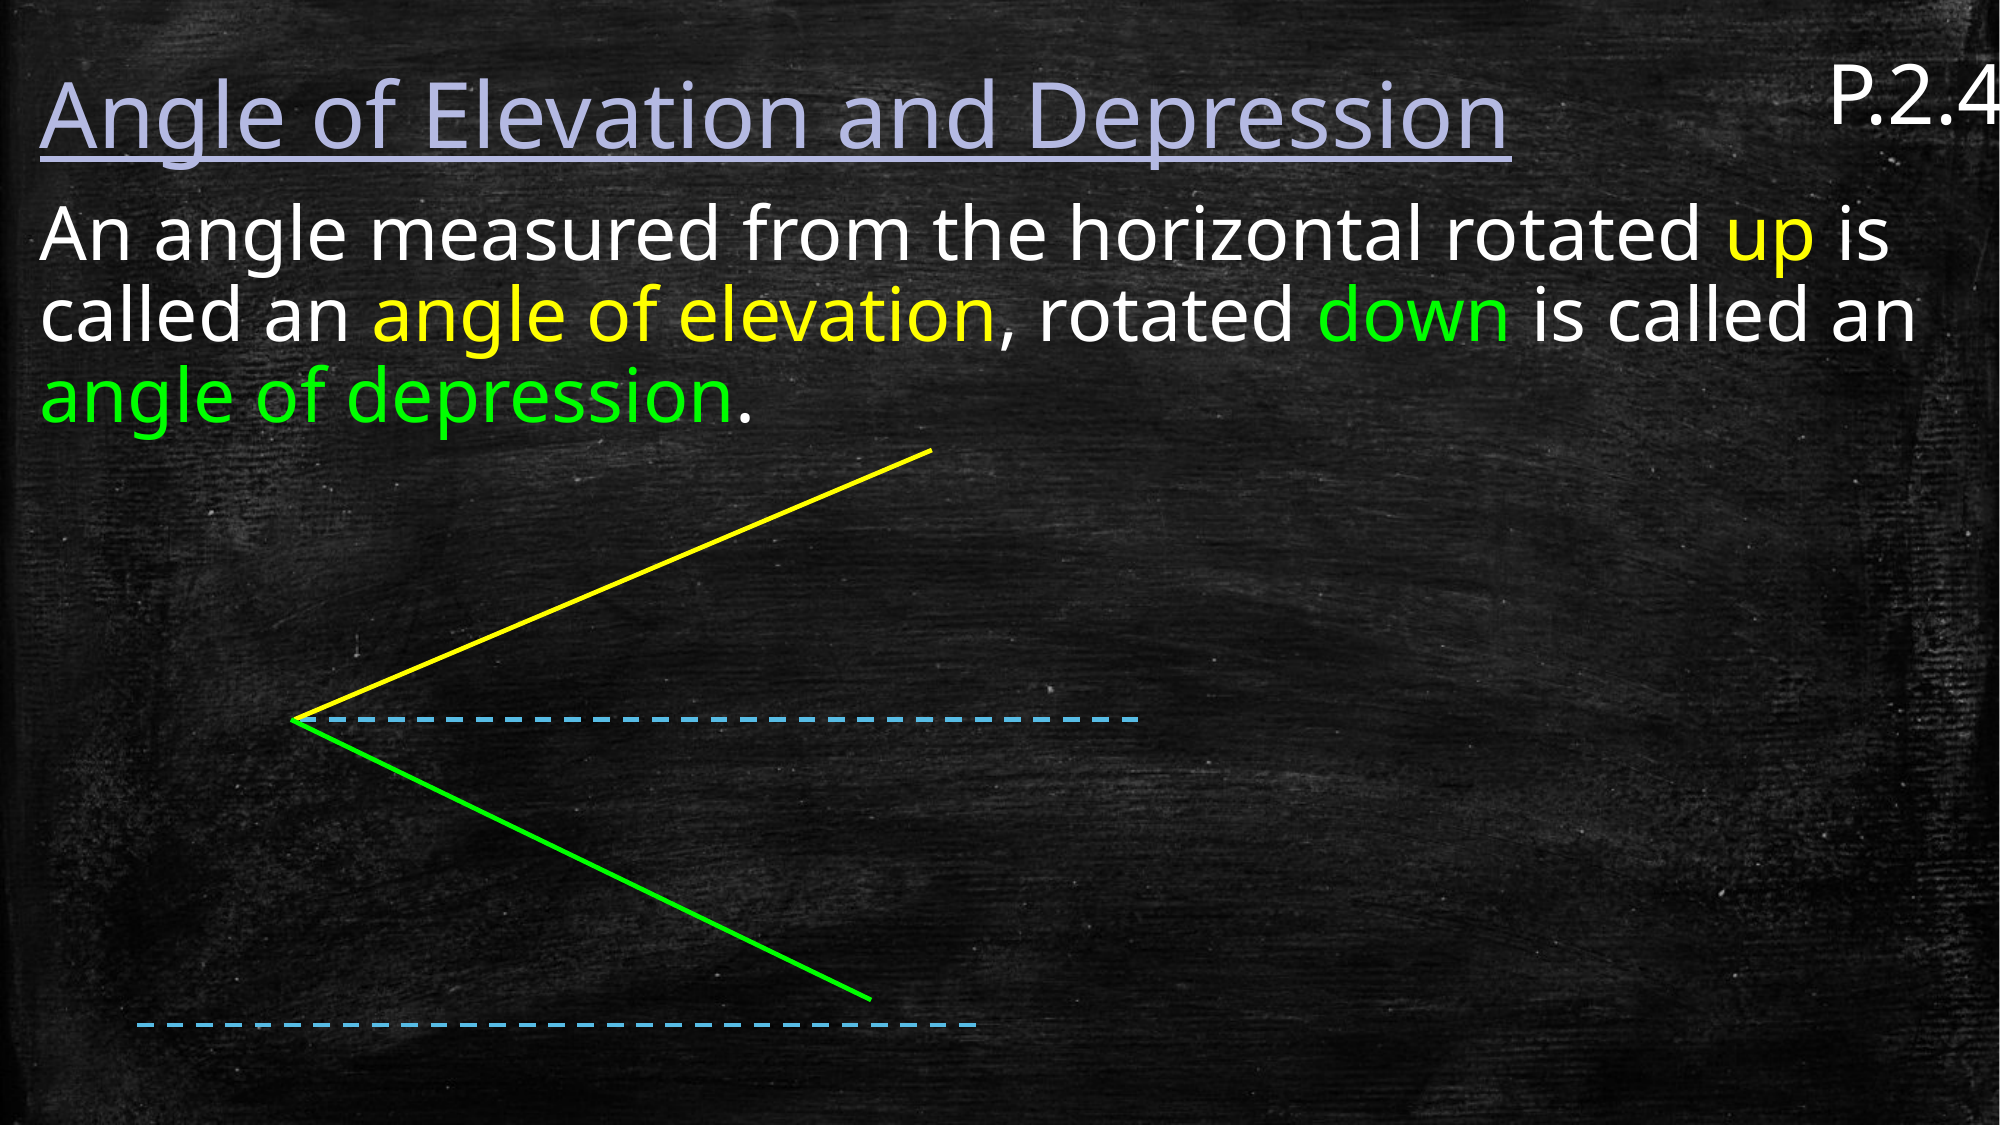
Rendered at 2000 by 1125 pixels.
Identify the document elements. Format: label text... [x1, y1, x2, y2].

text_box P.2.4 [1811, 44, 2000, 150]
text_box Angle of Elevation and Depression [24, 62, 1713, 188]
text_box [294, 449, 932, 720]
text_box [290, 719, 872, 1001]
text_box An angle measured from the horizontal rotated up is called an angle of elevation, rotated down is called an angle of depression. [24, 188, 2000, 314]
